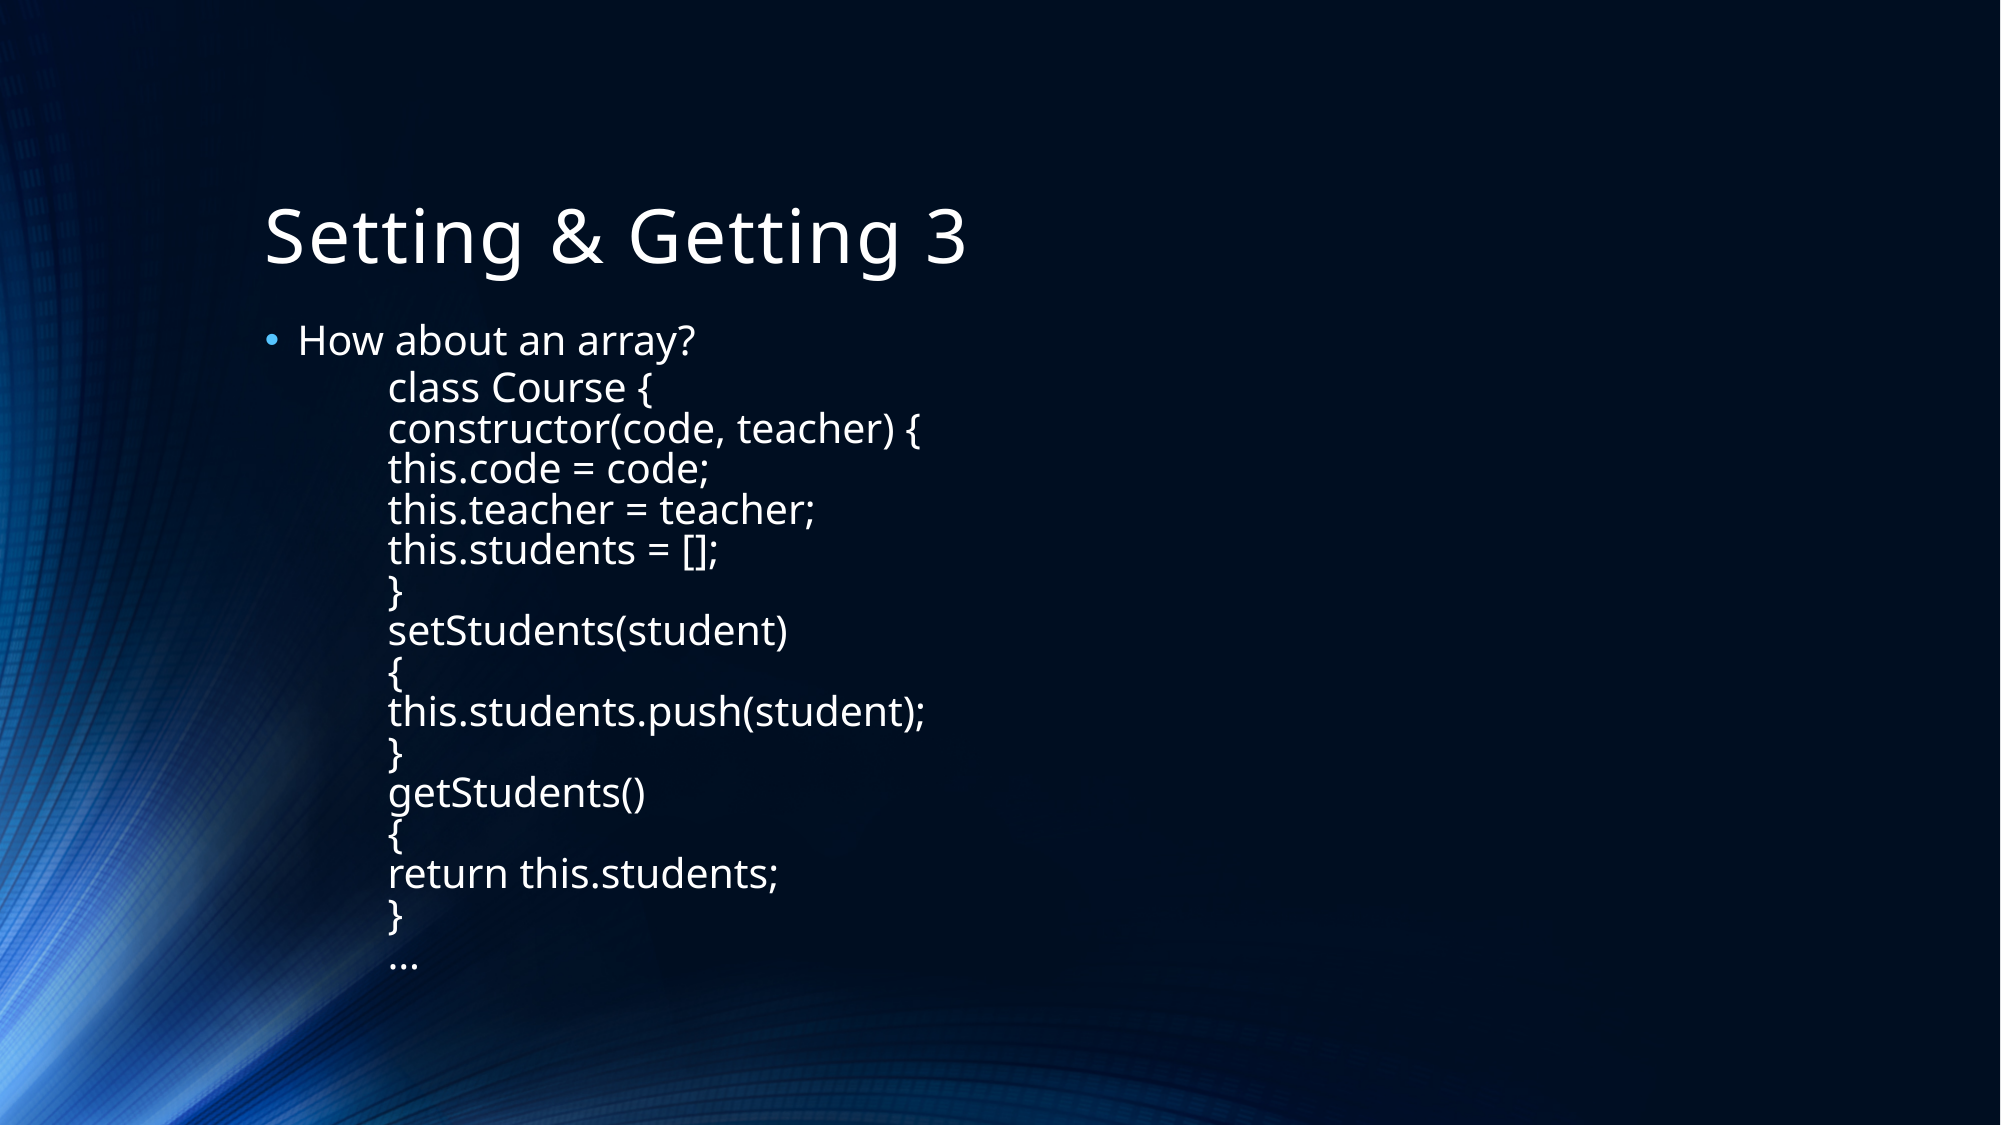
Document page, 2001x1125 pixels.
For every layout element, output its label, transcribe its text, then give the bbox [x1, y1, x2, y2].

title Setting & Getting 3 [249, 62, 1751, 288]
list How about an array? class Course { constructor(code, teacher) { this.code = code; this.teacher = teacher; this.students = []; } setStudents(student) { this.students.push(student); } getStudents() { return this.students; } … [249, 312, 1749, 988]
picture [0, 0, 2001, 1125]
